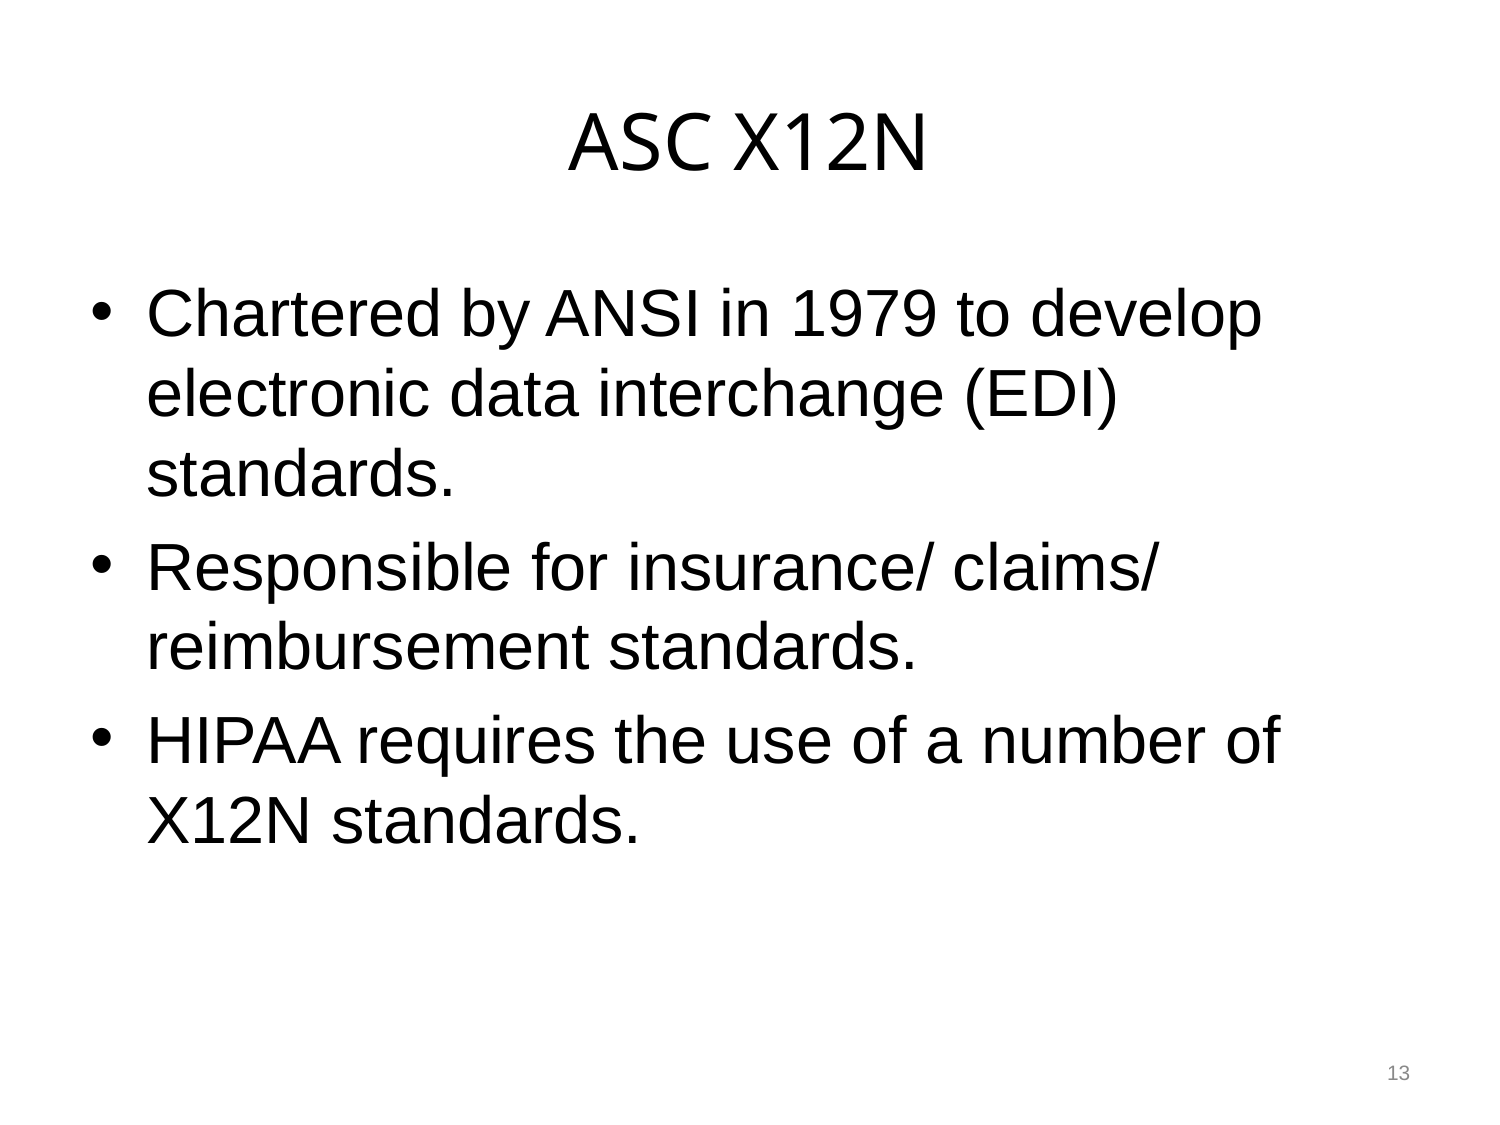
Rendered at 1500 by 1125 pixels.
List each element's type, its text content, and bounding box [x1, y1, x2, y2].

list Chartered by ANSI in 1979 to develop electronic data interchange (EDI) standards. Responsible for insurance/ claims/ reimbursement standards. HIPAA requires the use of a number of X12N standards. [75, 262, 1425, 1013]
title ASC X12N [75, 45, 1425, 233]
slide_number 13 [1341, 1027, 1425, 1118]
